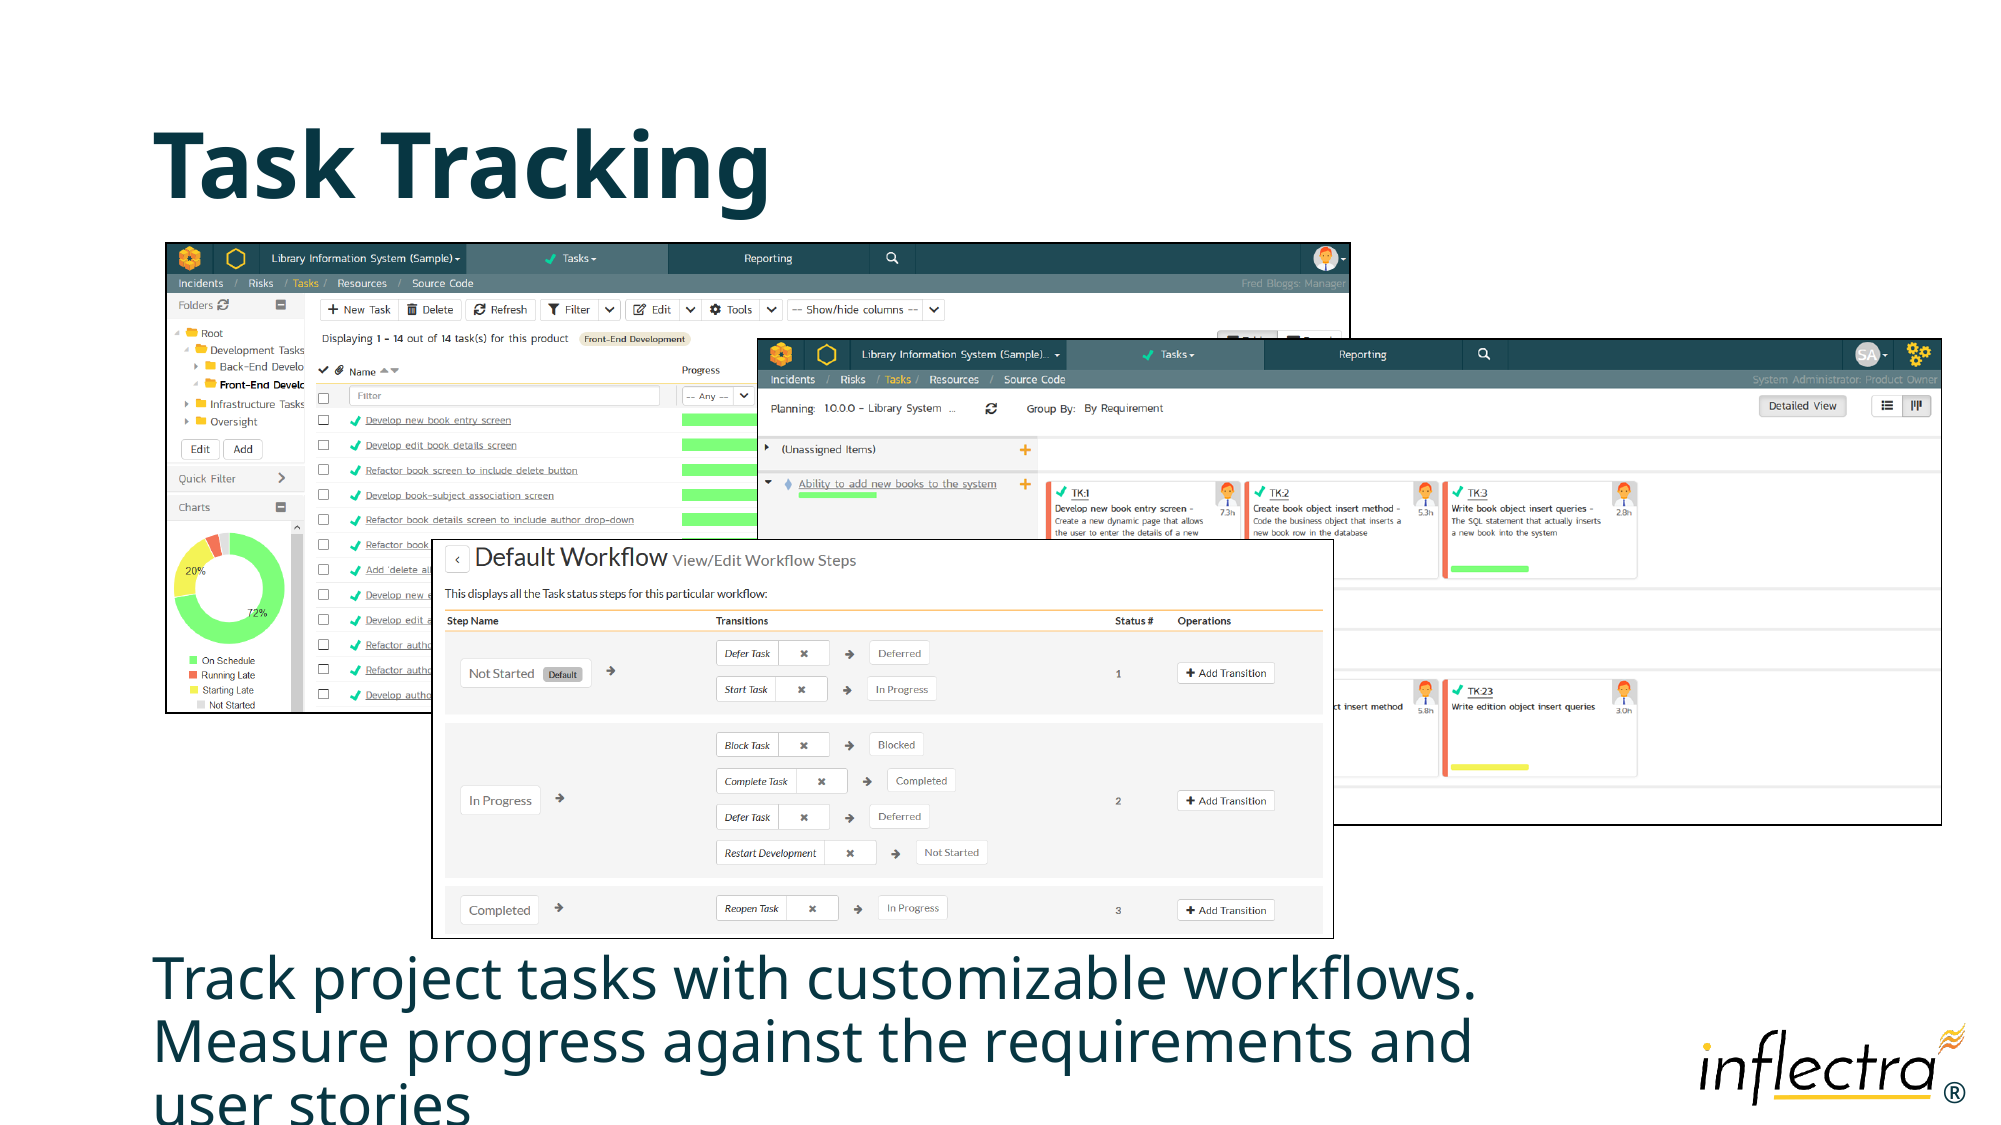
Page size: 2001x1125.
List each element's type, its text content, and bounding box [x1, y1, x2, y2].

picture [166, 243, 1941, 938]
text_box Track project tasks with customizable workflows. Measure progress against the requirements and user stories [137, 942, 1532, 1099]
title Task Tracking [137, 59, 1863, 278]
picture [1692, 1017, 1971, 1112]
